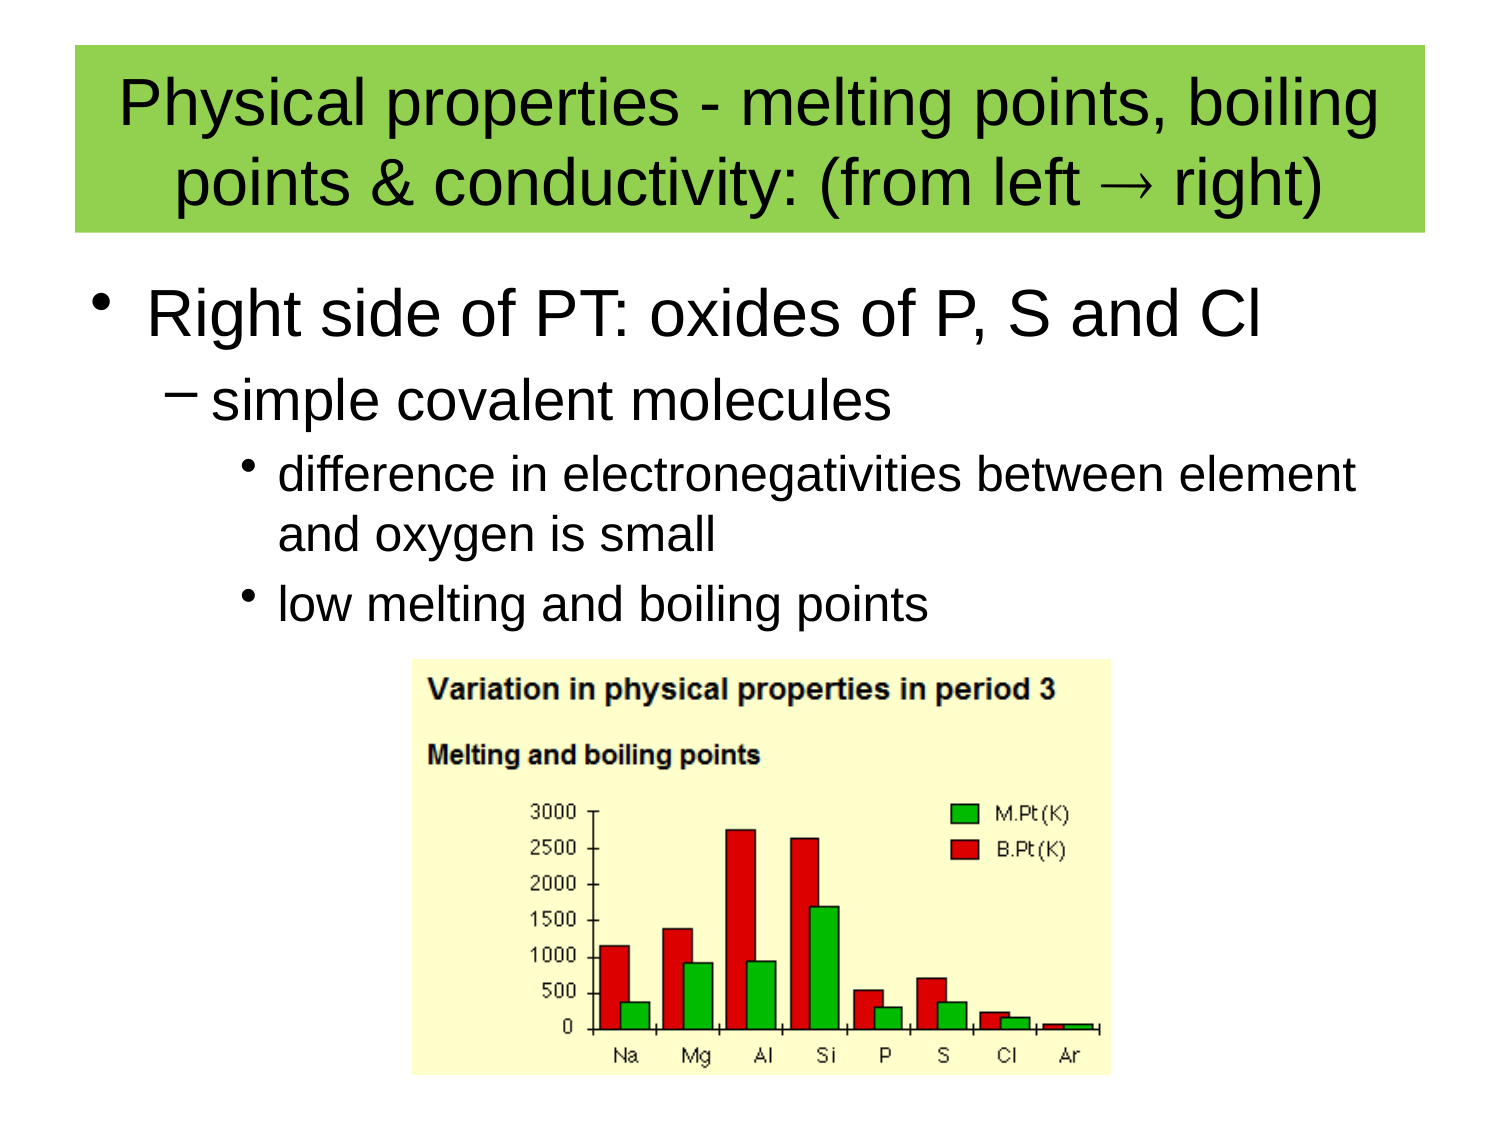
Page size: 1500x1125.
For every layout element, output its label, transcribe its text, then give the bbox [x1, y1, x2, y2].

list Right side of PT: oxides of P, S and Cl simple covalent molecules difference in electronegativities between element and oxygen is small low melting and boiling points [75, 262, 1425, 1005]
picture [412, 659, 1111, 1076]
title Physical properties - melting points, boiling points & conductivity: (from left  right) [75, 45, 1425, 233]
